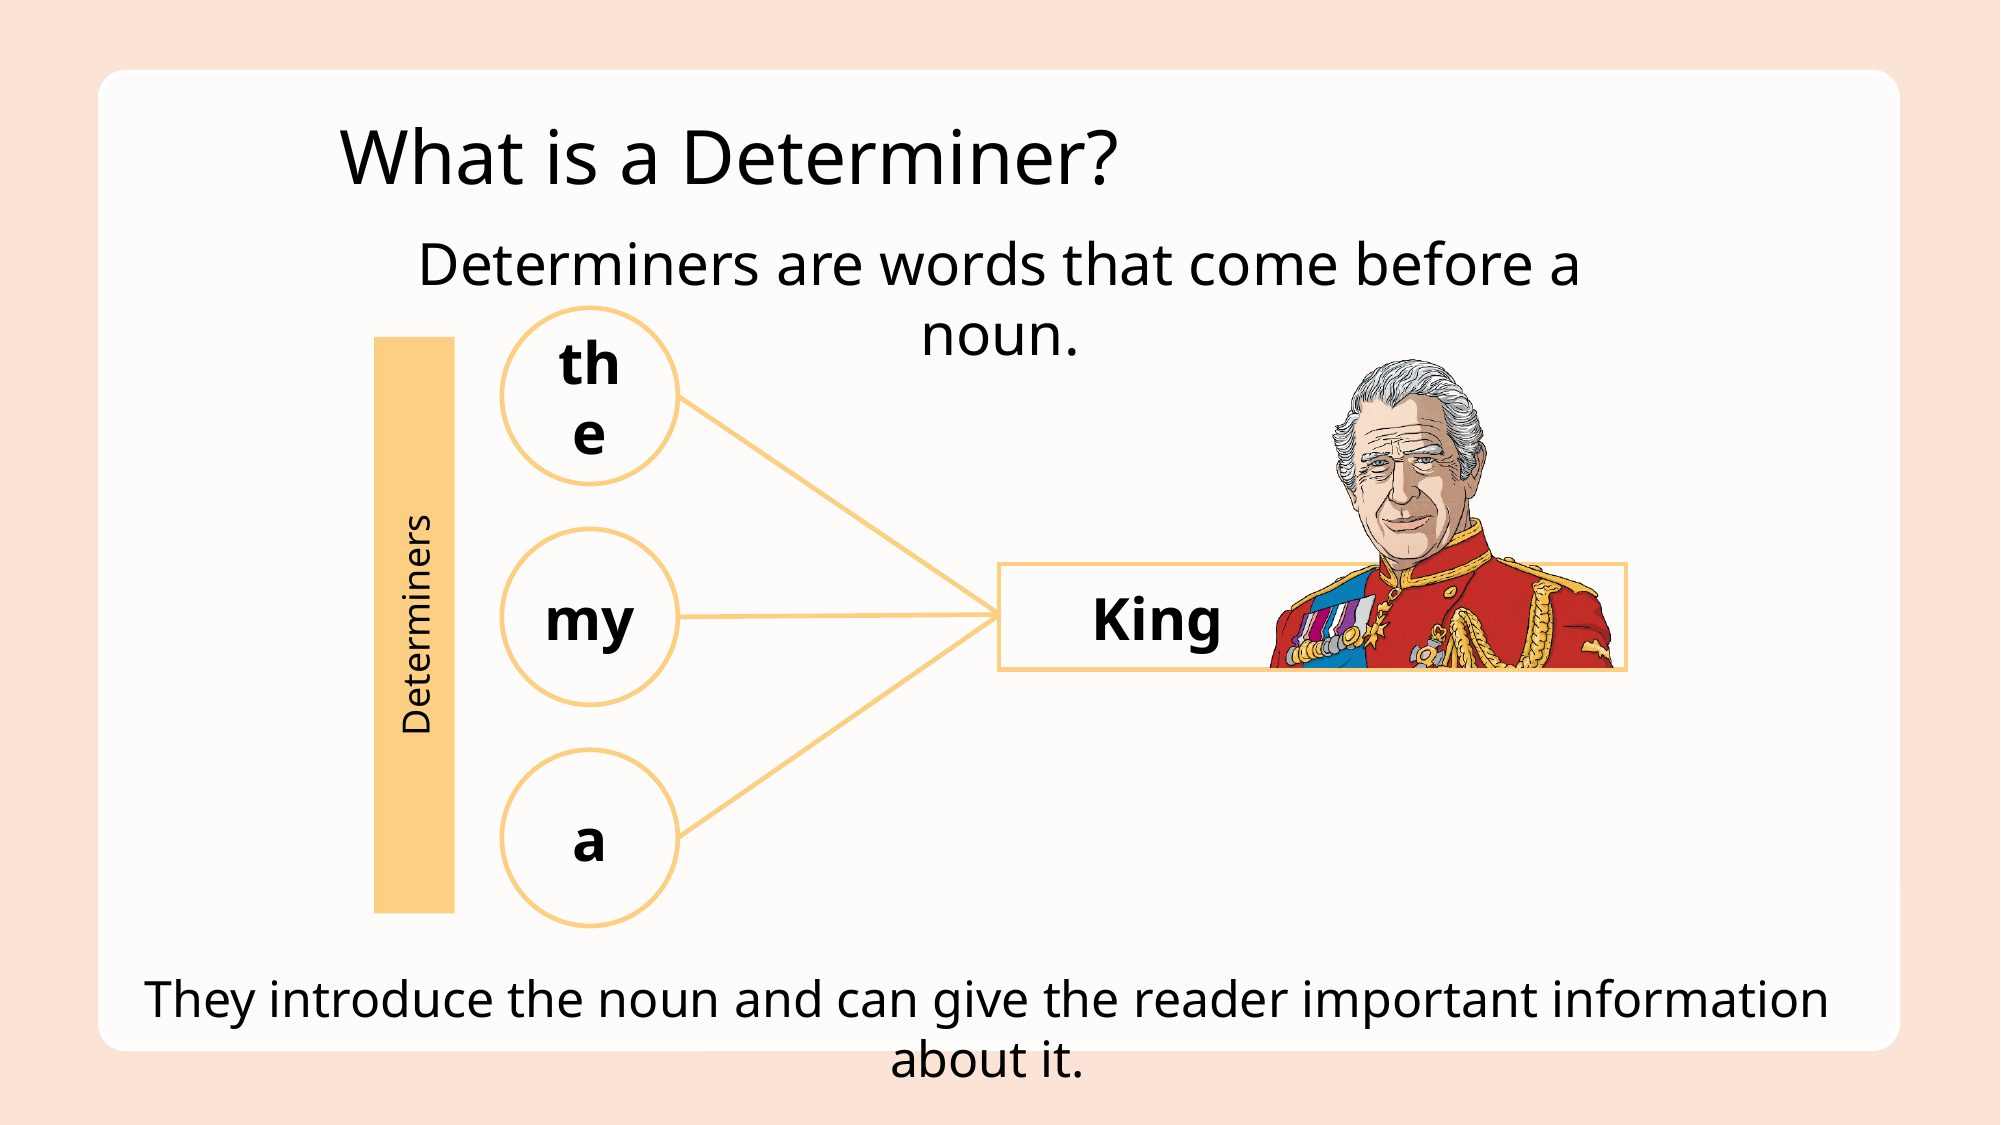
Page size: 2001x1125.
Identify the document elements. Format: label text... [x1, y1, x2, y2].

picture [1245, 358, 1627, 669]
text_box a [500, 748, 680, 928]
title What is a Determiner? [324, 78, 1674, 242]
text_box King [1001, 564, 1626, 670]
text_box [677, 395, 1001, 613]
text_box Determiners [374, 336, 455, 914]
text_box my [500, 527, 677, 707]
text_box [677, 613, 1001, 839]
text_box Determiners are words that come before a noun. [373, 215, 1626, 379]
text_box the [500, 306, 680, 486]
text_box They introduce the noun and can give the reader important information about it. [95, 955, 1880, 1099]
